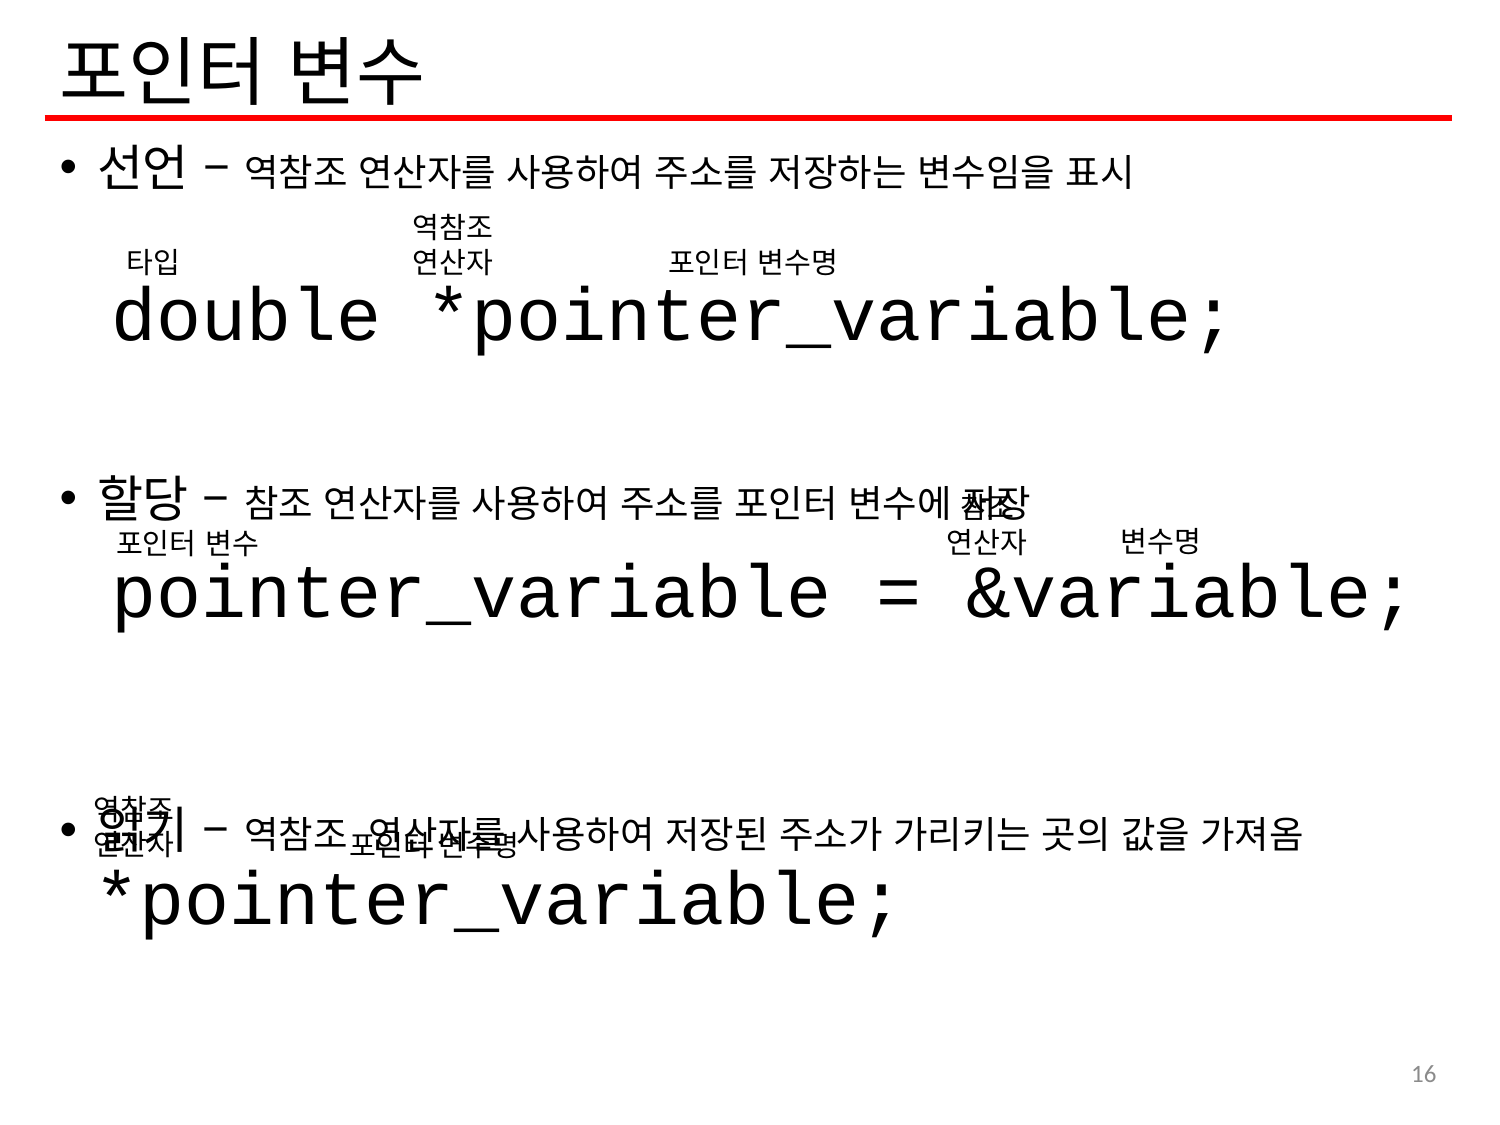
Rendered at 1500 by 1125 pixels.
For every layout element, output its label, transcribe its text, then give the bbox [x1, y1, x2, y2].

text_box 포인터 변수명 [334, 819, 535, 870]
text_box 역참조 연산자 [78, 784, 190, 869]
text_box 역참조 연산자 [397, 202, 509, 287]
text_box pointer_variable = &variable; [96, 535, 1467, 640]
text_box 참조 연산자 [931, 482, 1043, 568]
list 선언 – 역참조 연산자를 사용하여 주소를 저장하는 변수임을 표시 할당 – 참조 연산자를 사용하여 주소를 포인터 변수에 저장 읽기 – 역참조 연산자를 사용하여 저장된 주소가 가리키는 곳의 값을 가져옴 [44, 128, 1452, 1016]
text_box 포인터 변수명 [653, 237, 854, 288]
slide_number 16 [1059, 1042, 1452, 1103]
text_box *pointer_variable; [79, 841, 1450, 947]
title 포인터 변수 [44, 41, 1452, 109]
text_box double *pointer_variable; [96, 258, 1286, 364]
text_box 포인터 변수 [101, 518, 275, 568]
text_box 변수명 [1105, 515, 1217, 566]
text_box 타입 [111, 237, 196, 288]
